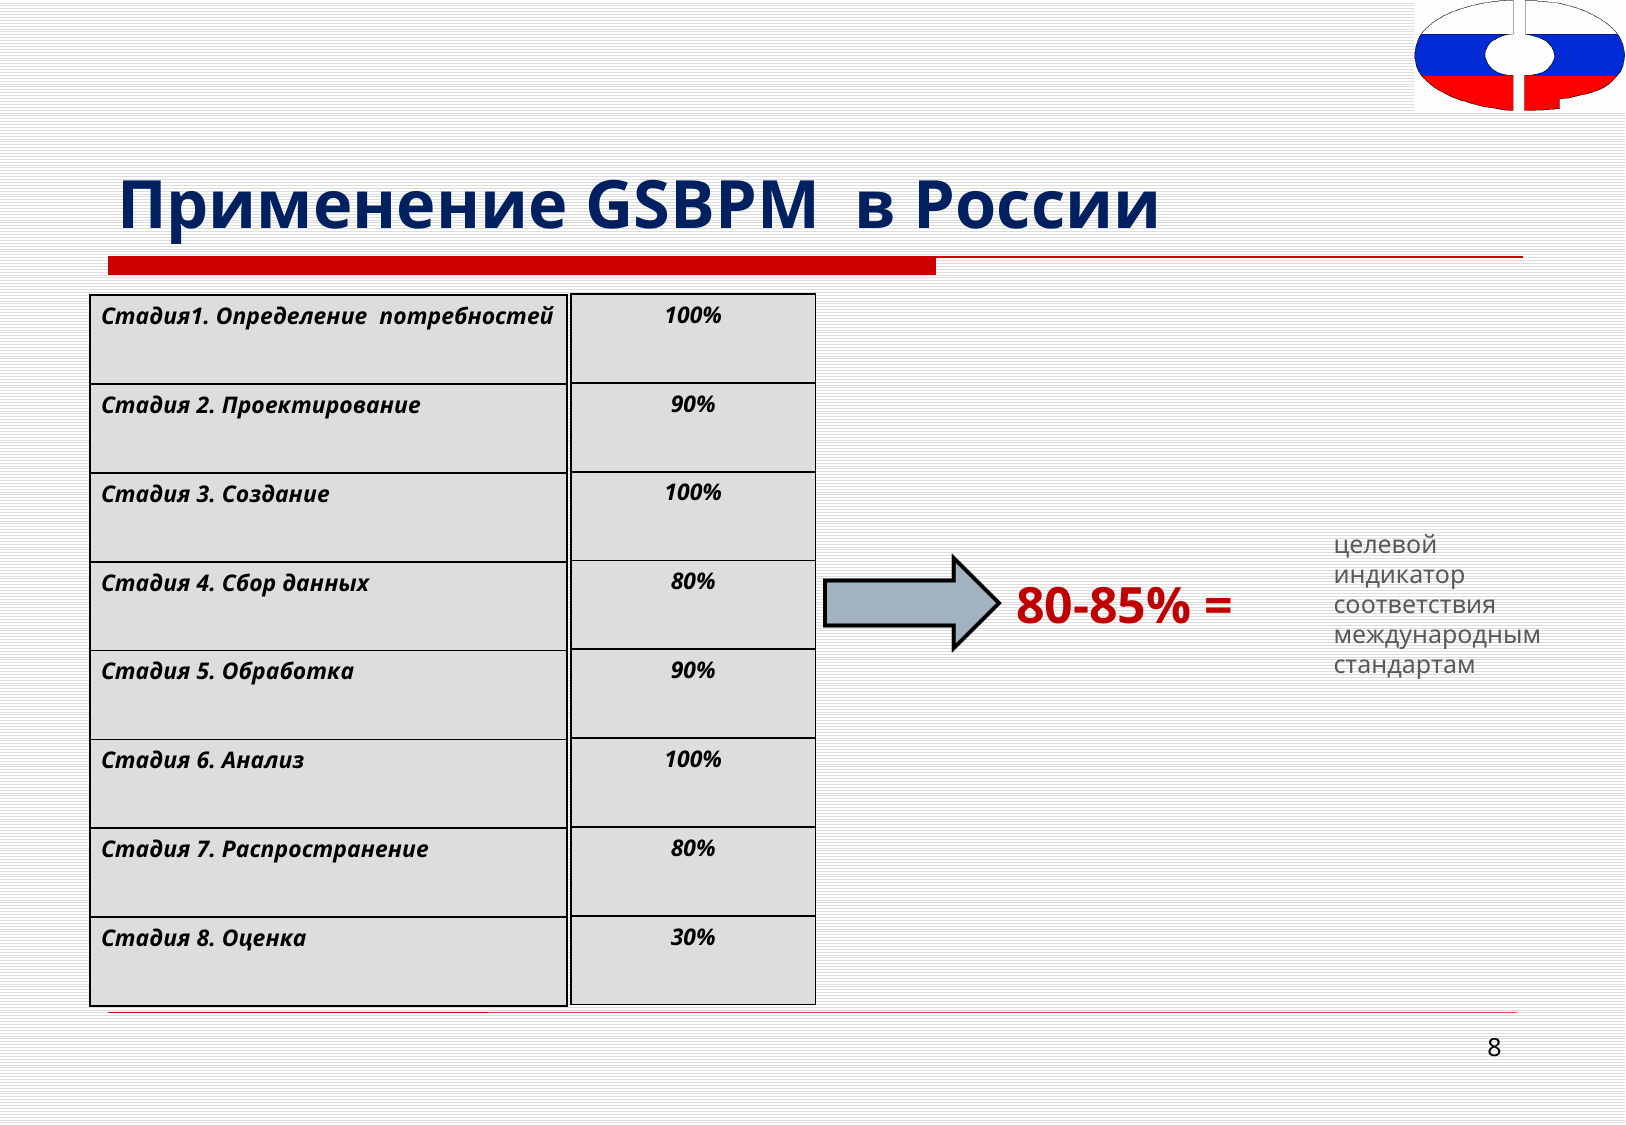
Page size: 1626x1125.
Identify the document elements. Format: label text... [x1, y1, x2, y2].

table_cell Стадия 2. Проектирование [91, 385, 566, 472]
picture [1414, 0, 1625, 112]
table_cell 100% [572, 473, 815, 560]
slide_number 8 [1164, 1024, 1517, 1103]
table_cell Стадия 7. Распространение [91, 829, 566, 916]
table_cell Стадия 4. Сбор данных [91, 563, 566, 650]
table_cell 80% [572, 828, 815, 915]
table_cell 90% [572, 650, 815, 737]
text_box целевой индикатор соответствия международным стандартам [1317, 457, 1586, 750]
table_cell Стадия 3. Создание [91, 474, 566, 561]
table_header 100% [572, 295, 815, 382]
table_cell Стадия 8. Оценка [91, 918, 566, 1005]
table_cell 100% [572, 739, 815, 826]
text_box 80-85% = [999, 457, 1417, 751]
picture [823, 552, 1002, 654]
table_header Стадия1. Определение потребностей [91, 296, 566, 383]
table_cell Стадия 5. Обработка [91, 651, 566, 739]
table_cell 80% [572, 561, 815, 648]
title Применение GSBPM в России [101, 49, 1525, 250]
table_cell 30% [572, 917, 815, 1004]
text_box [104, 256, 824, 1021]
table_cell 90% [572, 384, 815, 471]
table_cell Стадия 6. Анализ [91, 740, 566, 827]
